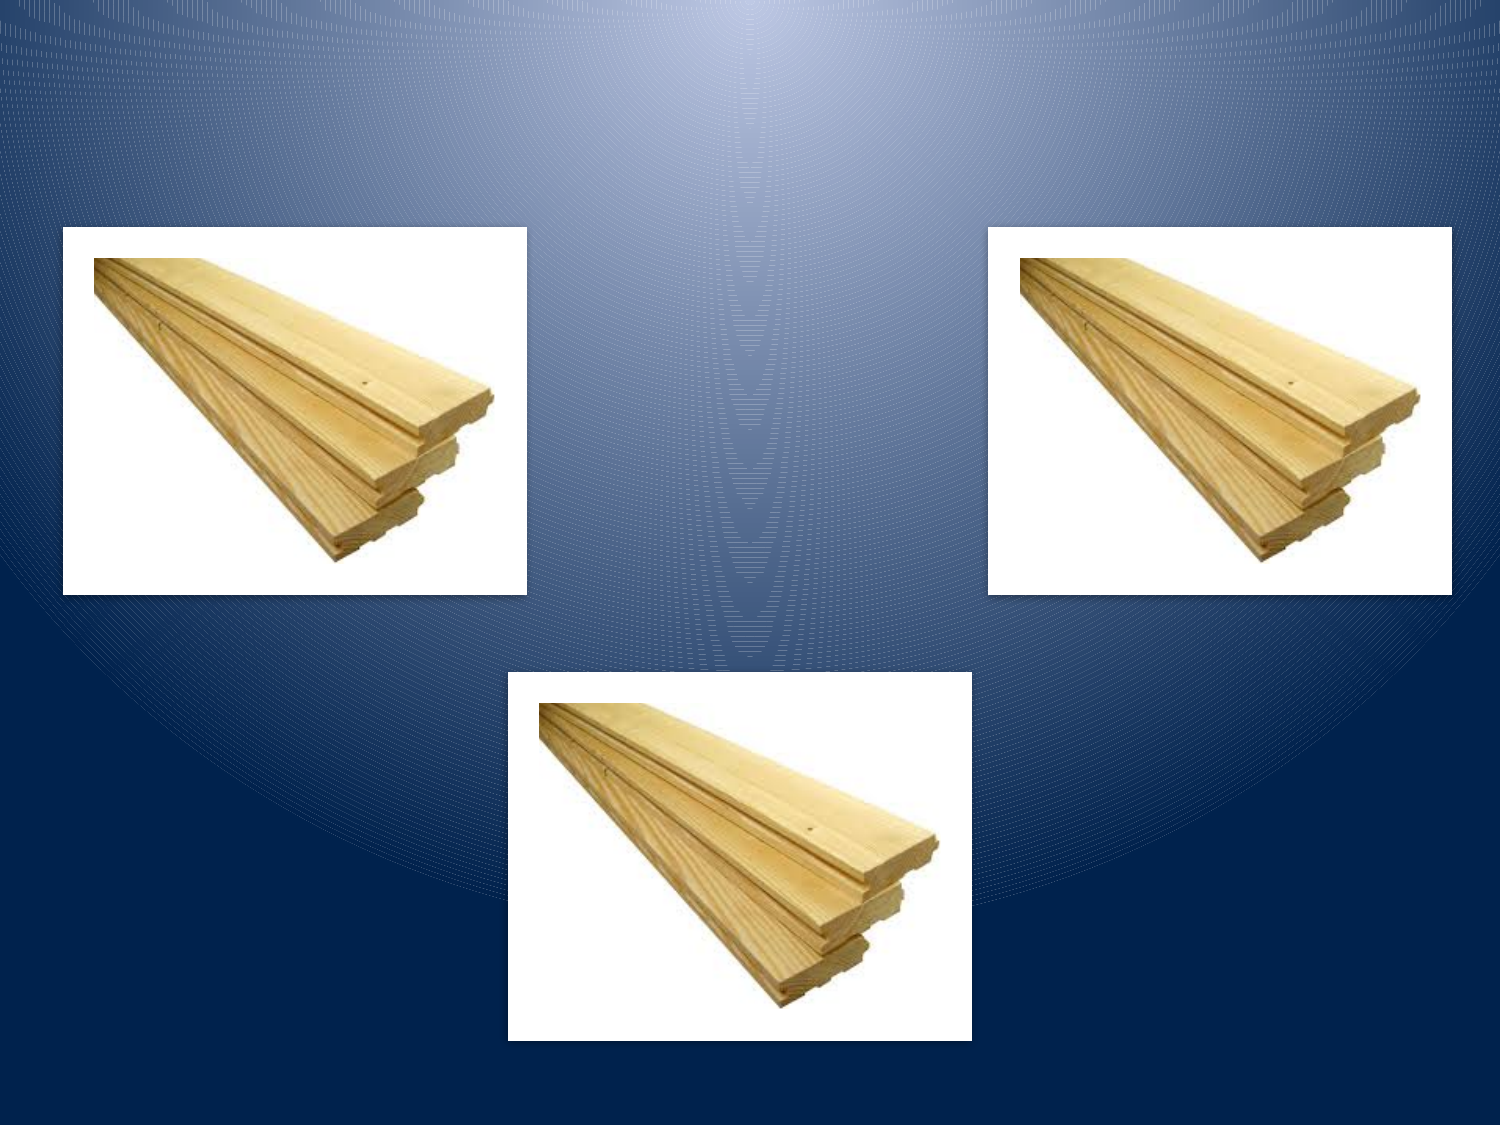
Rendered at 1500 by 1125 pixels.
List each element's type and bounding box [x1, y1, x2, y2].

picture [93, 257, 496, 565]
picture [1019, 257, 1422, 565]
picture [538, 702, 941, 1010]
